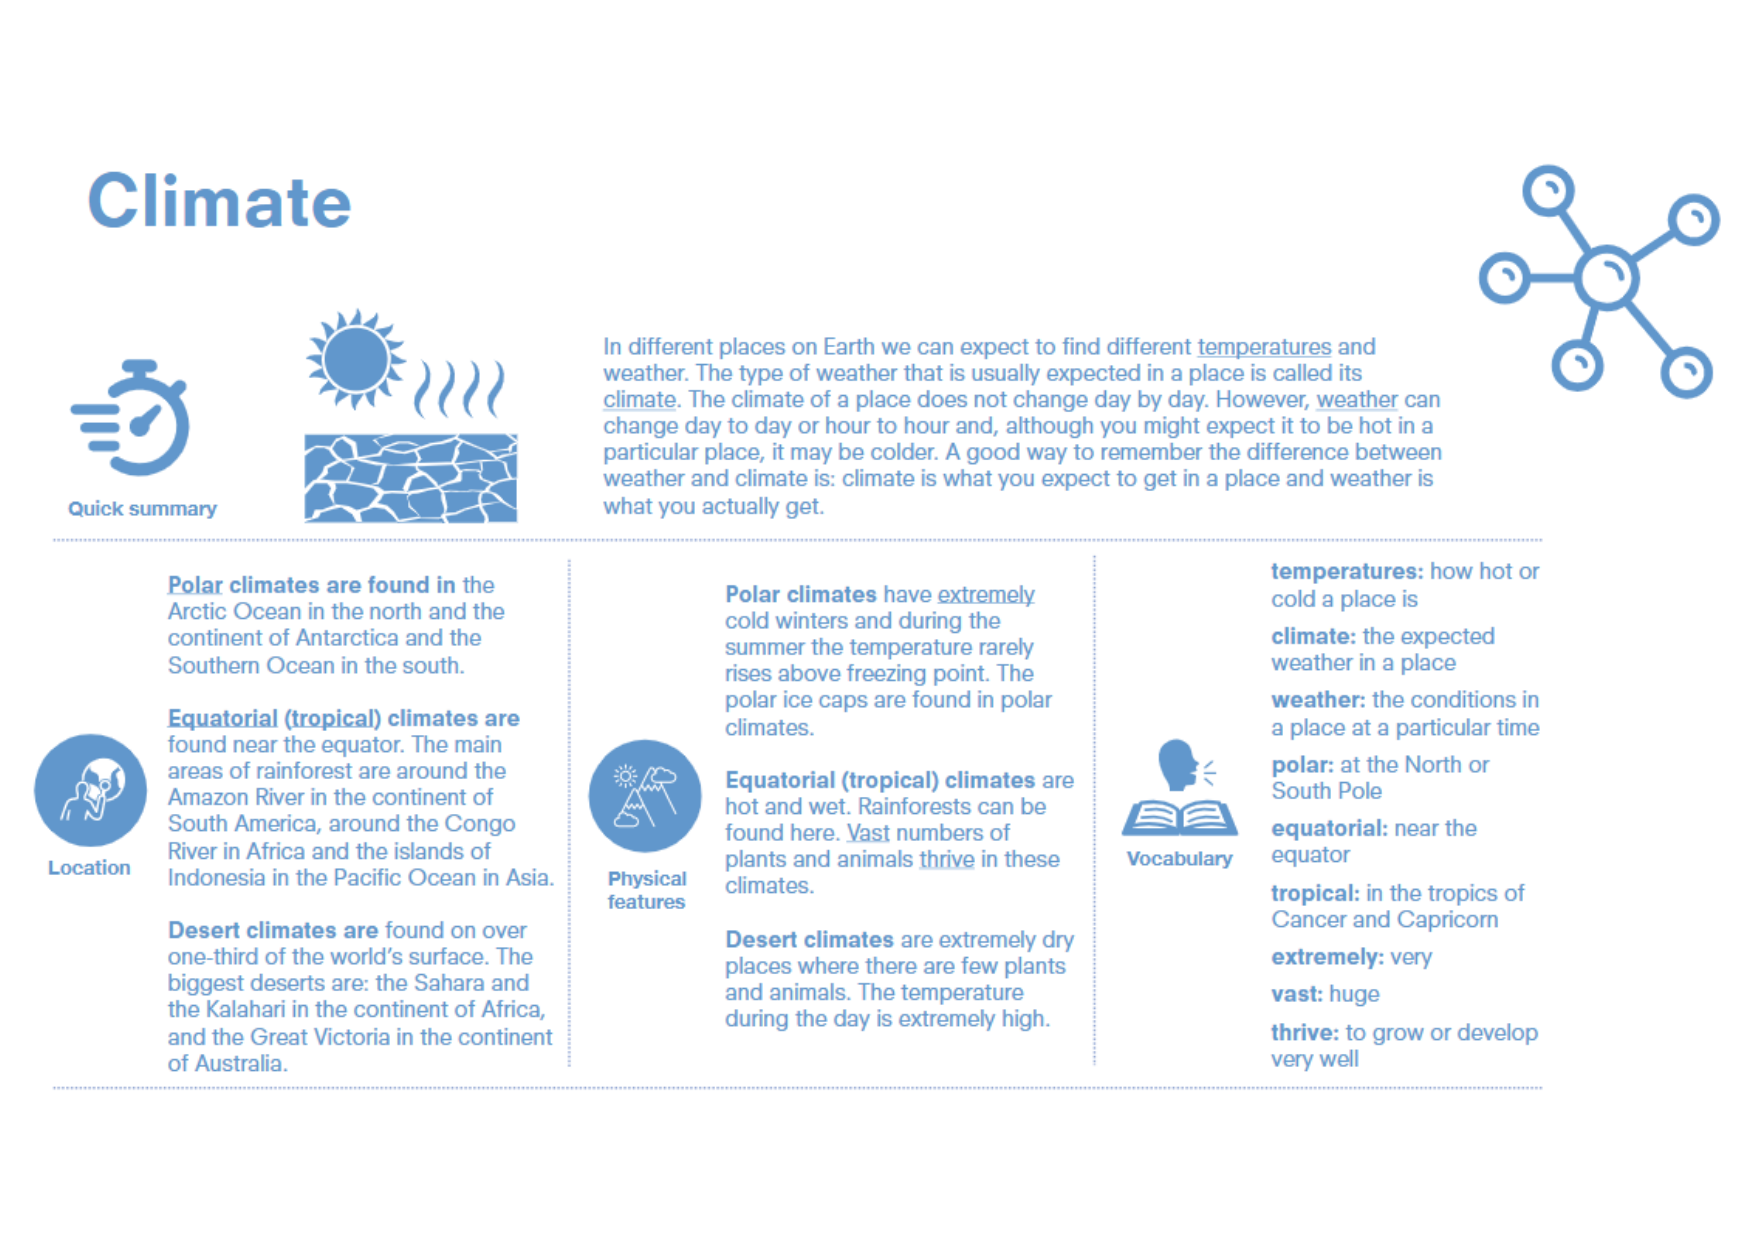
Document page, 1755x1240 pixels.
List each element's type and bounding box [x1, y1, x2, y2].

picture [0, 121, 1755, 1119]
